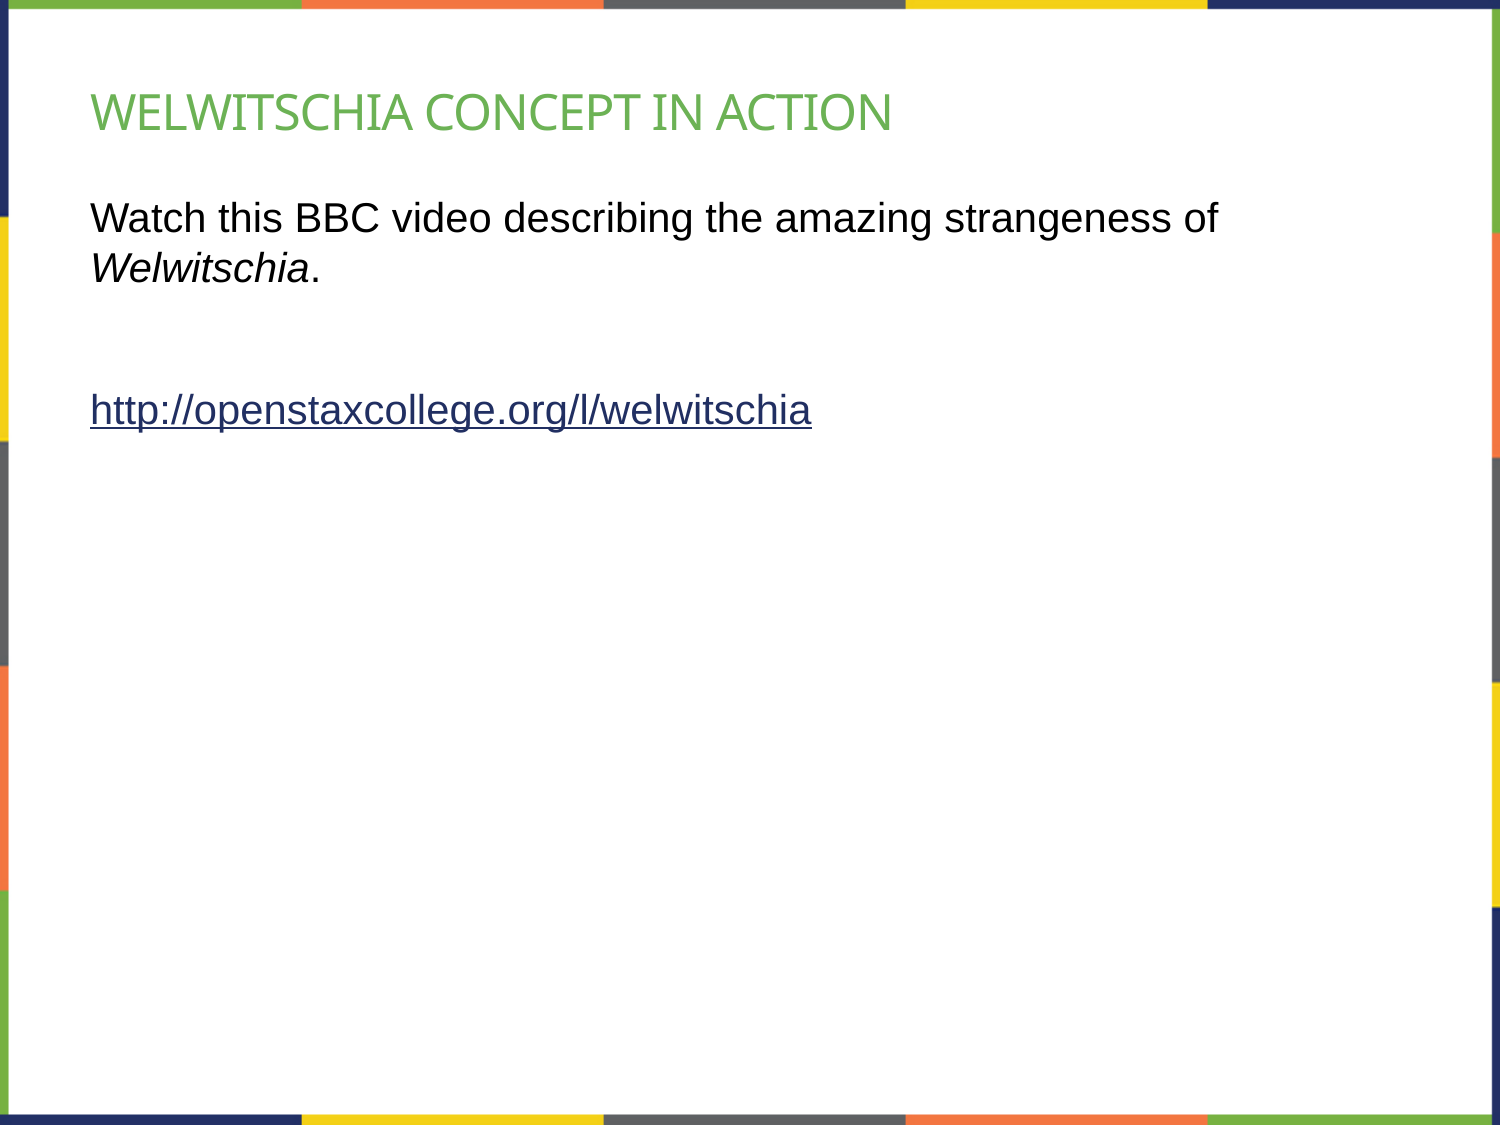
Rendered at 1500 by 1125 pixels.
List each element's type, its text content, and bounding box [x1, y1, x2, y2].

picture [0, 0, 1500, 1125]
list Watch this BBC video describing the amazing strangeness of Welwitschia. http://openstaxcollege.org/l/welwitschia [75, 183, 1398, 986]
title Welwitschia Concept in action [75, 39, 1398, 148]
